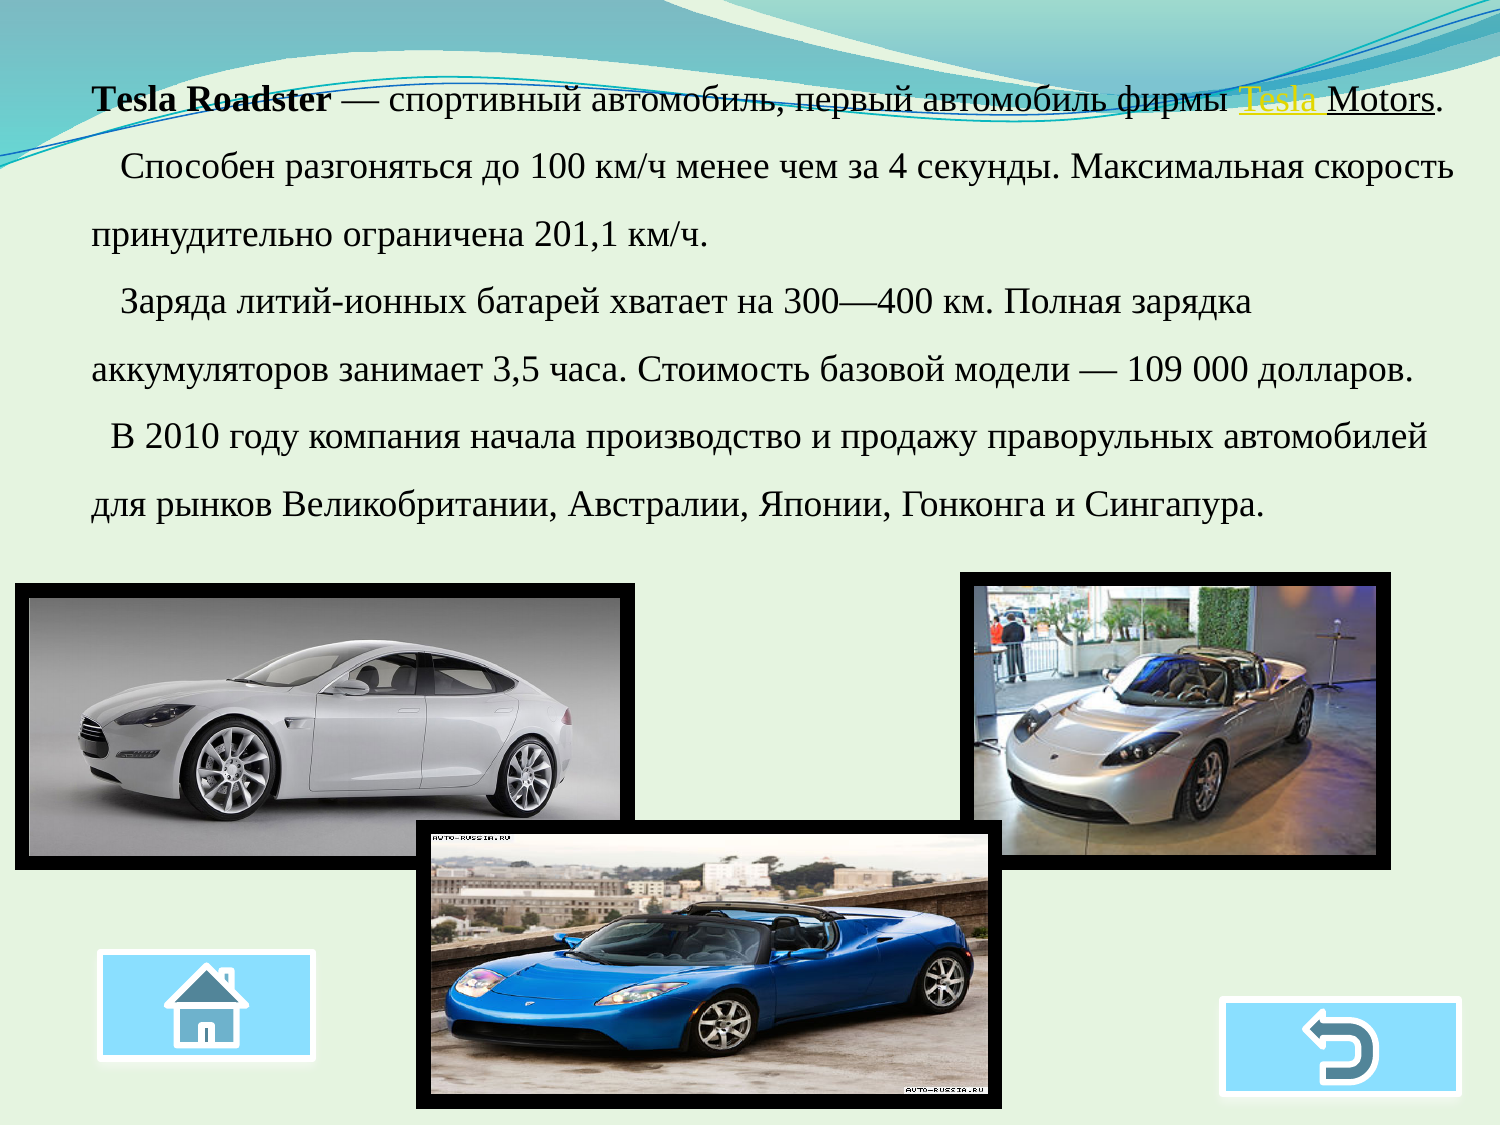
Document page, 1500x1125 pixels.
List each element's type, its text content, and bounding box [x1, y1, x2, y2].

text_box [1219, 996, 1462, 1097]
picture [29, 585, 1377, 1095]
text_box [97, 949, 316, 1062]
text_box Тesla Roadster — спортивный автомобиль, первый автомобиль фирмы Tesla Motors. Способен разгоняться до 100 км/ч менее чем за 4 секунды. Максимальная скорость принудительно ограничена 201,1 км/ч. Заряда литий-ионных батарей хватает на 300—400 км. Полная зарядка аккумуляторов занимает 3,5 часа. Стоимость базовой модели — 109 000 долларов. В 2010 году компания начала производство и продажу праворульных автомобилей для рынков Великобритании, Австралии, Японии, Гонконга и Сингапура. [76, 66, 1471, 532]
